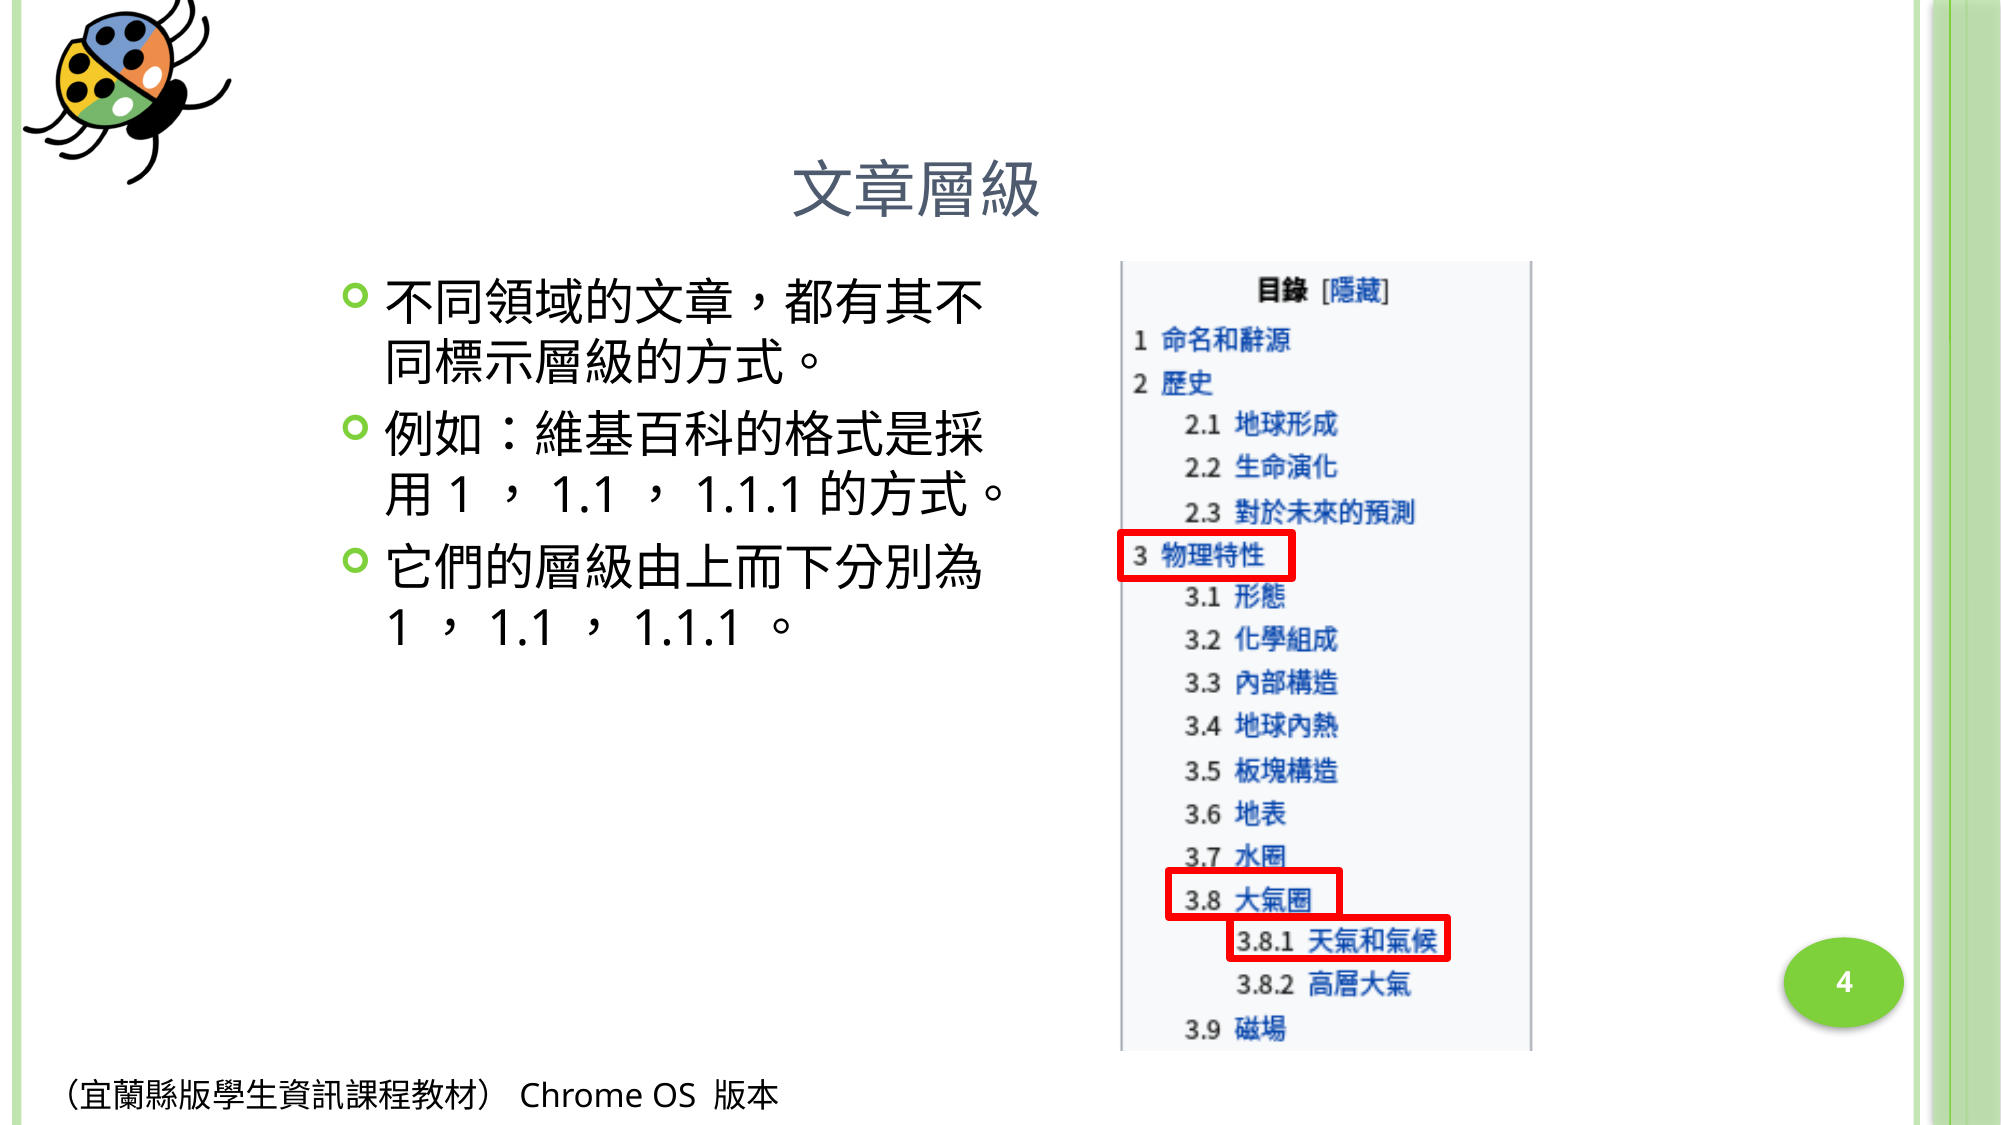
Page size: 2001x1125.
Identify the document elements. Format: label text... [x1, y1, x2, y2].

picture [1106, 260, 1551, 1051]
slide_number 4 [1777, 940, 1912, 1027]
title 文章層級 [99, 45, 1734, 233]
picture [2, 0, 240, 205]
list 不同領域的文章，都有其不同標示層級的方式。 例如：維基百科的格式是採用1，1.1，1.1.1的方式。 它們的層級由上而下分別為1，1.1，1.1.1。 [324, 262, 1027, 1013]
